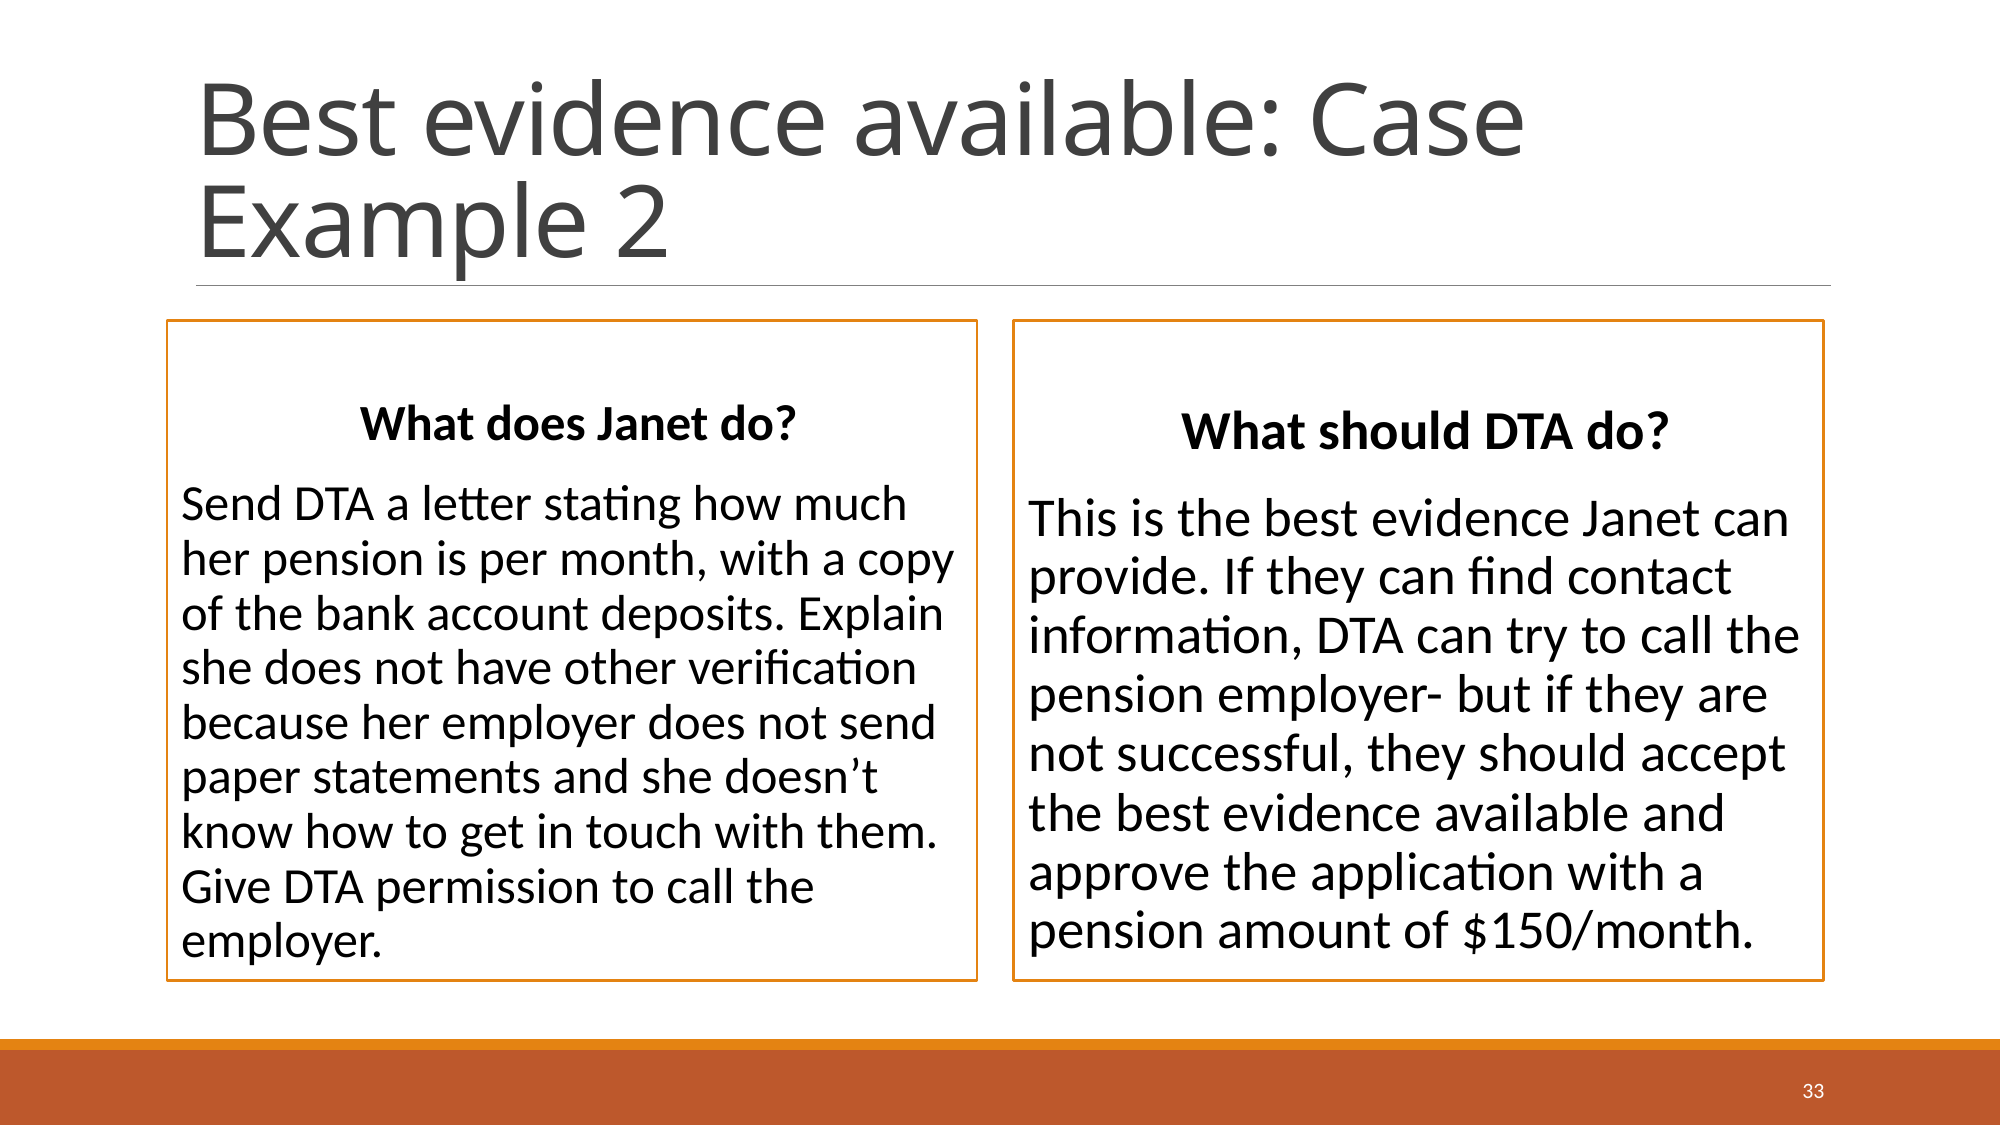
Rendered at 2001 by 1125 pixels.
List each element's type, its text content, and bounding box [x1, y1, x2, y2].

slide_number 33 [1624, 1059, 1840, 1120]
text_box What does Janet do? Send DTA a letter stating how much her pension is per month, with a copy of the bank account deposits. Explain she does not have other verification because her employer does not send paper statements and she doesn’t know how to get in touch with them. Give DTA permission to call the employer. [166, 319, 978, 982]
title Best evidence available: Case Example 2 [180, 47, 1830, 285]
text_box What should DTA do? This is the best evidence Janet can provide. If they can find contact information, DTA can try to call the pension employer- but if they are not successful, they should accept the best evidence available and approve the application with a pension amount of $150/month. [1012, 319, 1825, 982]
